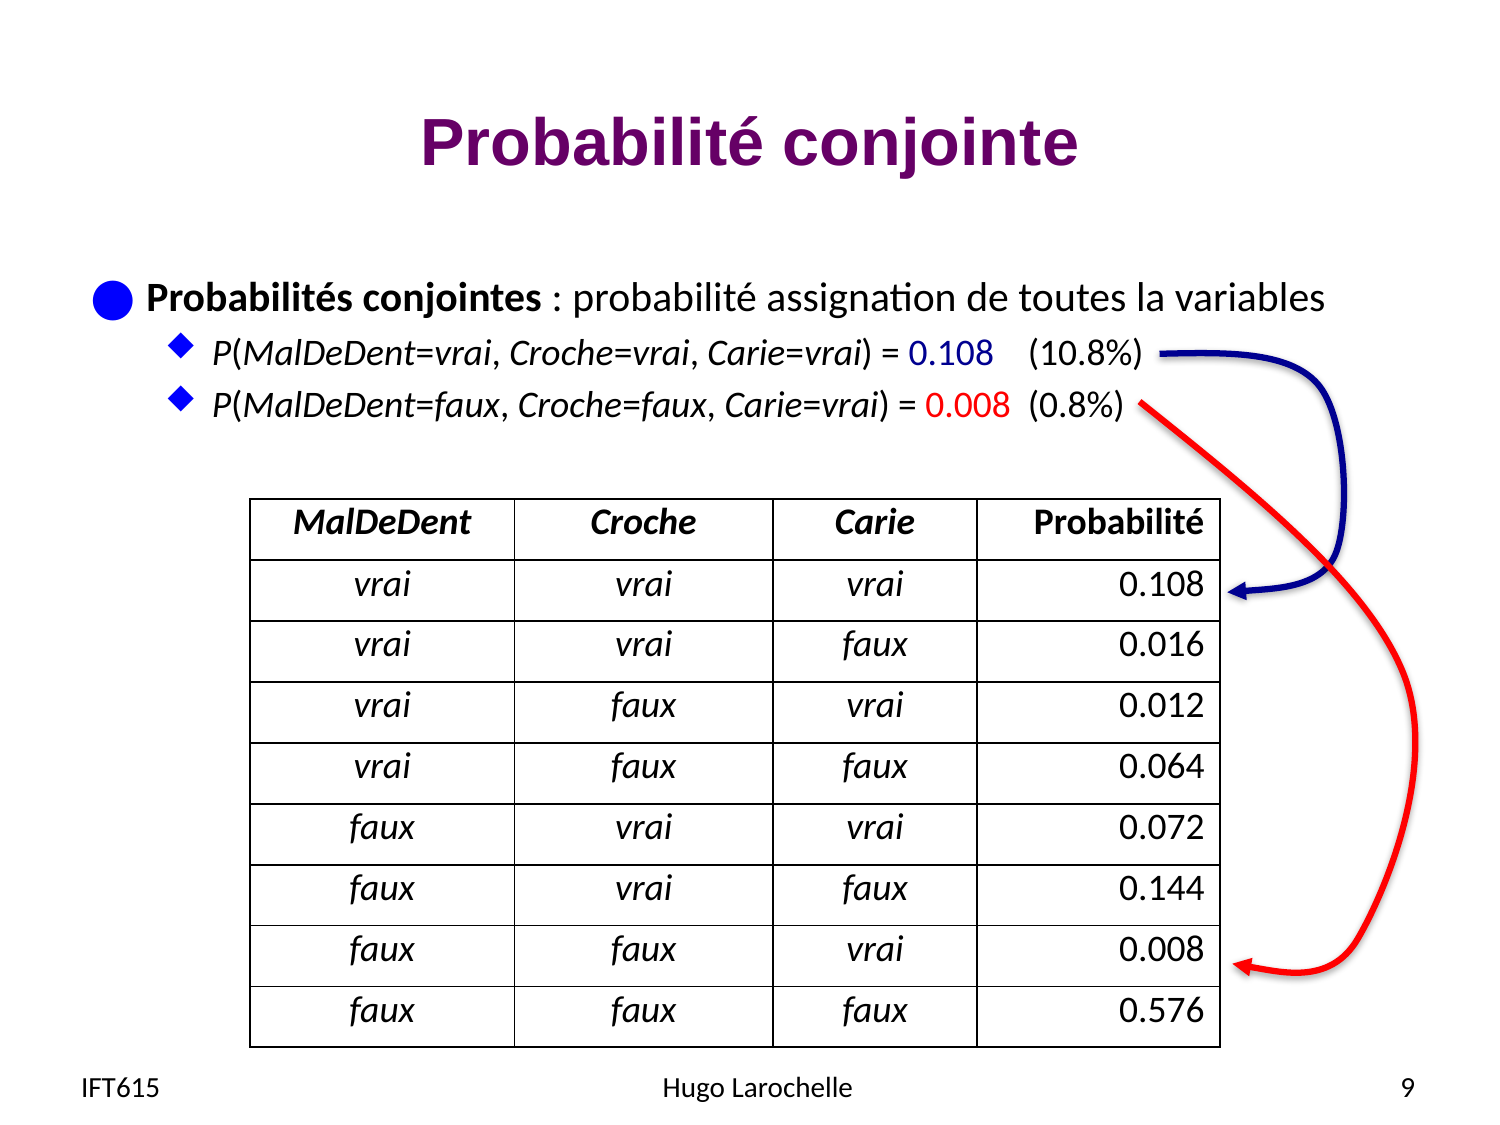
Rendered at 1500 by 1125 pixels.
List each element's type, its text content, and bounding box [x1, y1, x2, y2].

table_cell faux [774, 866, 976, 925]
text_box [1138, 399, 1418, 975]
slide_number 9 [1080, 1056, 1431, 1117]
table_cell vrai [515, 561, 772, 620]
footer Hugo Larochelle [520, 1056, 996, 1117]
table_cell faux [251, 926, 514, 986]
table_cell 0.012 [978, 683, 1189, 742]
table_cell vrai [251, 561, 514, 620]
table_cell faux [515, 987, 772, 1046]
table_cell vrai [515, 622, 772, 681]
table_cell faux [515, 683, 772, 742]
table_cell faux [515, 926, 772, 986]
table_cell vrai [515, 866, 772, 925]
list Probabilités conjointes : probabilité assignation de toutes la variables P(MalDeDent=vrai, Croche=vrai, Carie=vrai) = 0.108 (10.8%) P(MalDeDent=faux, Croche=faux, Carie=vrai) = 0.008 (0.8%) [75, 262, 1425, 520]
table_header Croche [515, 500, 772, 559]
table_cell vrai [774, 926, 976, 986]
table_header Probabilité [978, 500, 1159, 559]
table_cell 0.064 [978, 744, 1199, 803]
table_cell 0.072 [978, 805, 1209, 864]
table_cell faux [774, 987, 976, 1046]
table_cell 0.576 [978, 987, 1219, 1046]
slide_number IFT615 [66, 1056, 356, 1117]
table_cell faux [774, 622, 976, 681]
table_header MalDeDent [251, 500, 514, 559]
text_box [1159, 351, 1347, 563]
table_cell faux [251, 805, 514, 864]
table_cell vrai [774, 683, 976, 742]
title Probabilité conjointe [75, 45, 1425, 233]
table_cell vrai [774, 561, 976, 620]
table_cell vrai [251, 683, 514, 742]
table_cell faux [251, 866, 514, 925]
table_cell 0.144 [978, 866, 1219, 925]
table_cell 0.108 [978, 561, 1169, 620]
table_cell 0.016 [978, 622, 1179, 681]
table_cell vrai [515, 805, 772, 864]
table_cell vrai [774, 805, 976, 864]
table_cell faux [251, 987, 514, 1046]
table_cell vrai [251, 622, 514, 681]
table_header Carie [774, 500, 976, 559]
table_cell faux [774, 744, 976, 803]
table_cell 0.008 [978, 926, 1219, 986]
table_cell faux [515, 744, 772, 803]
table_cell vrai [251, 744, 514, 803]
